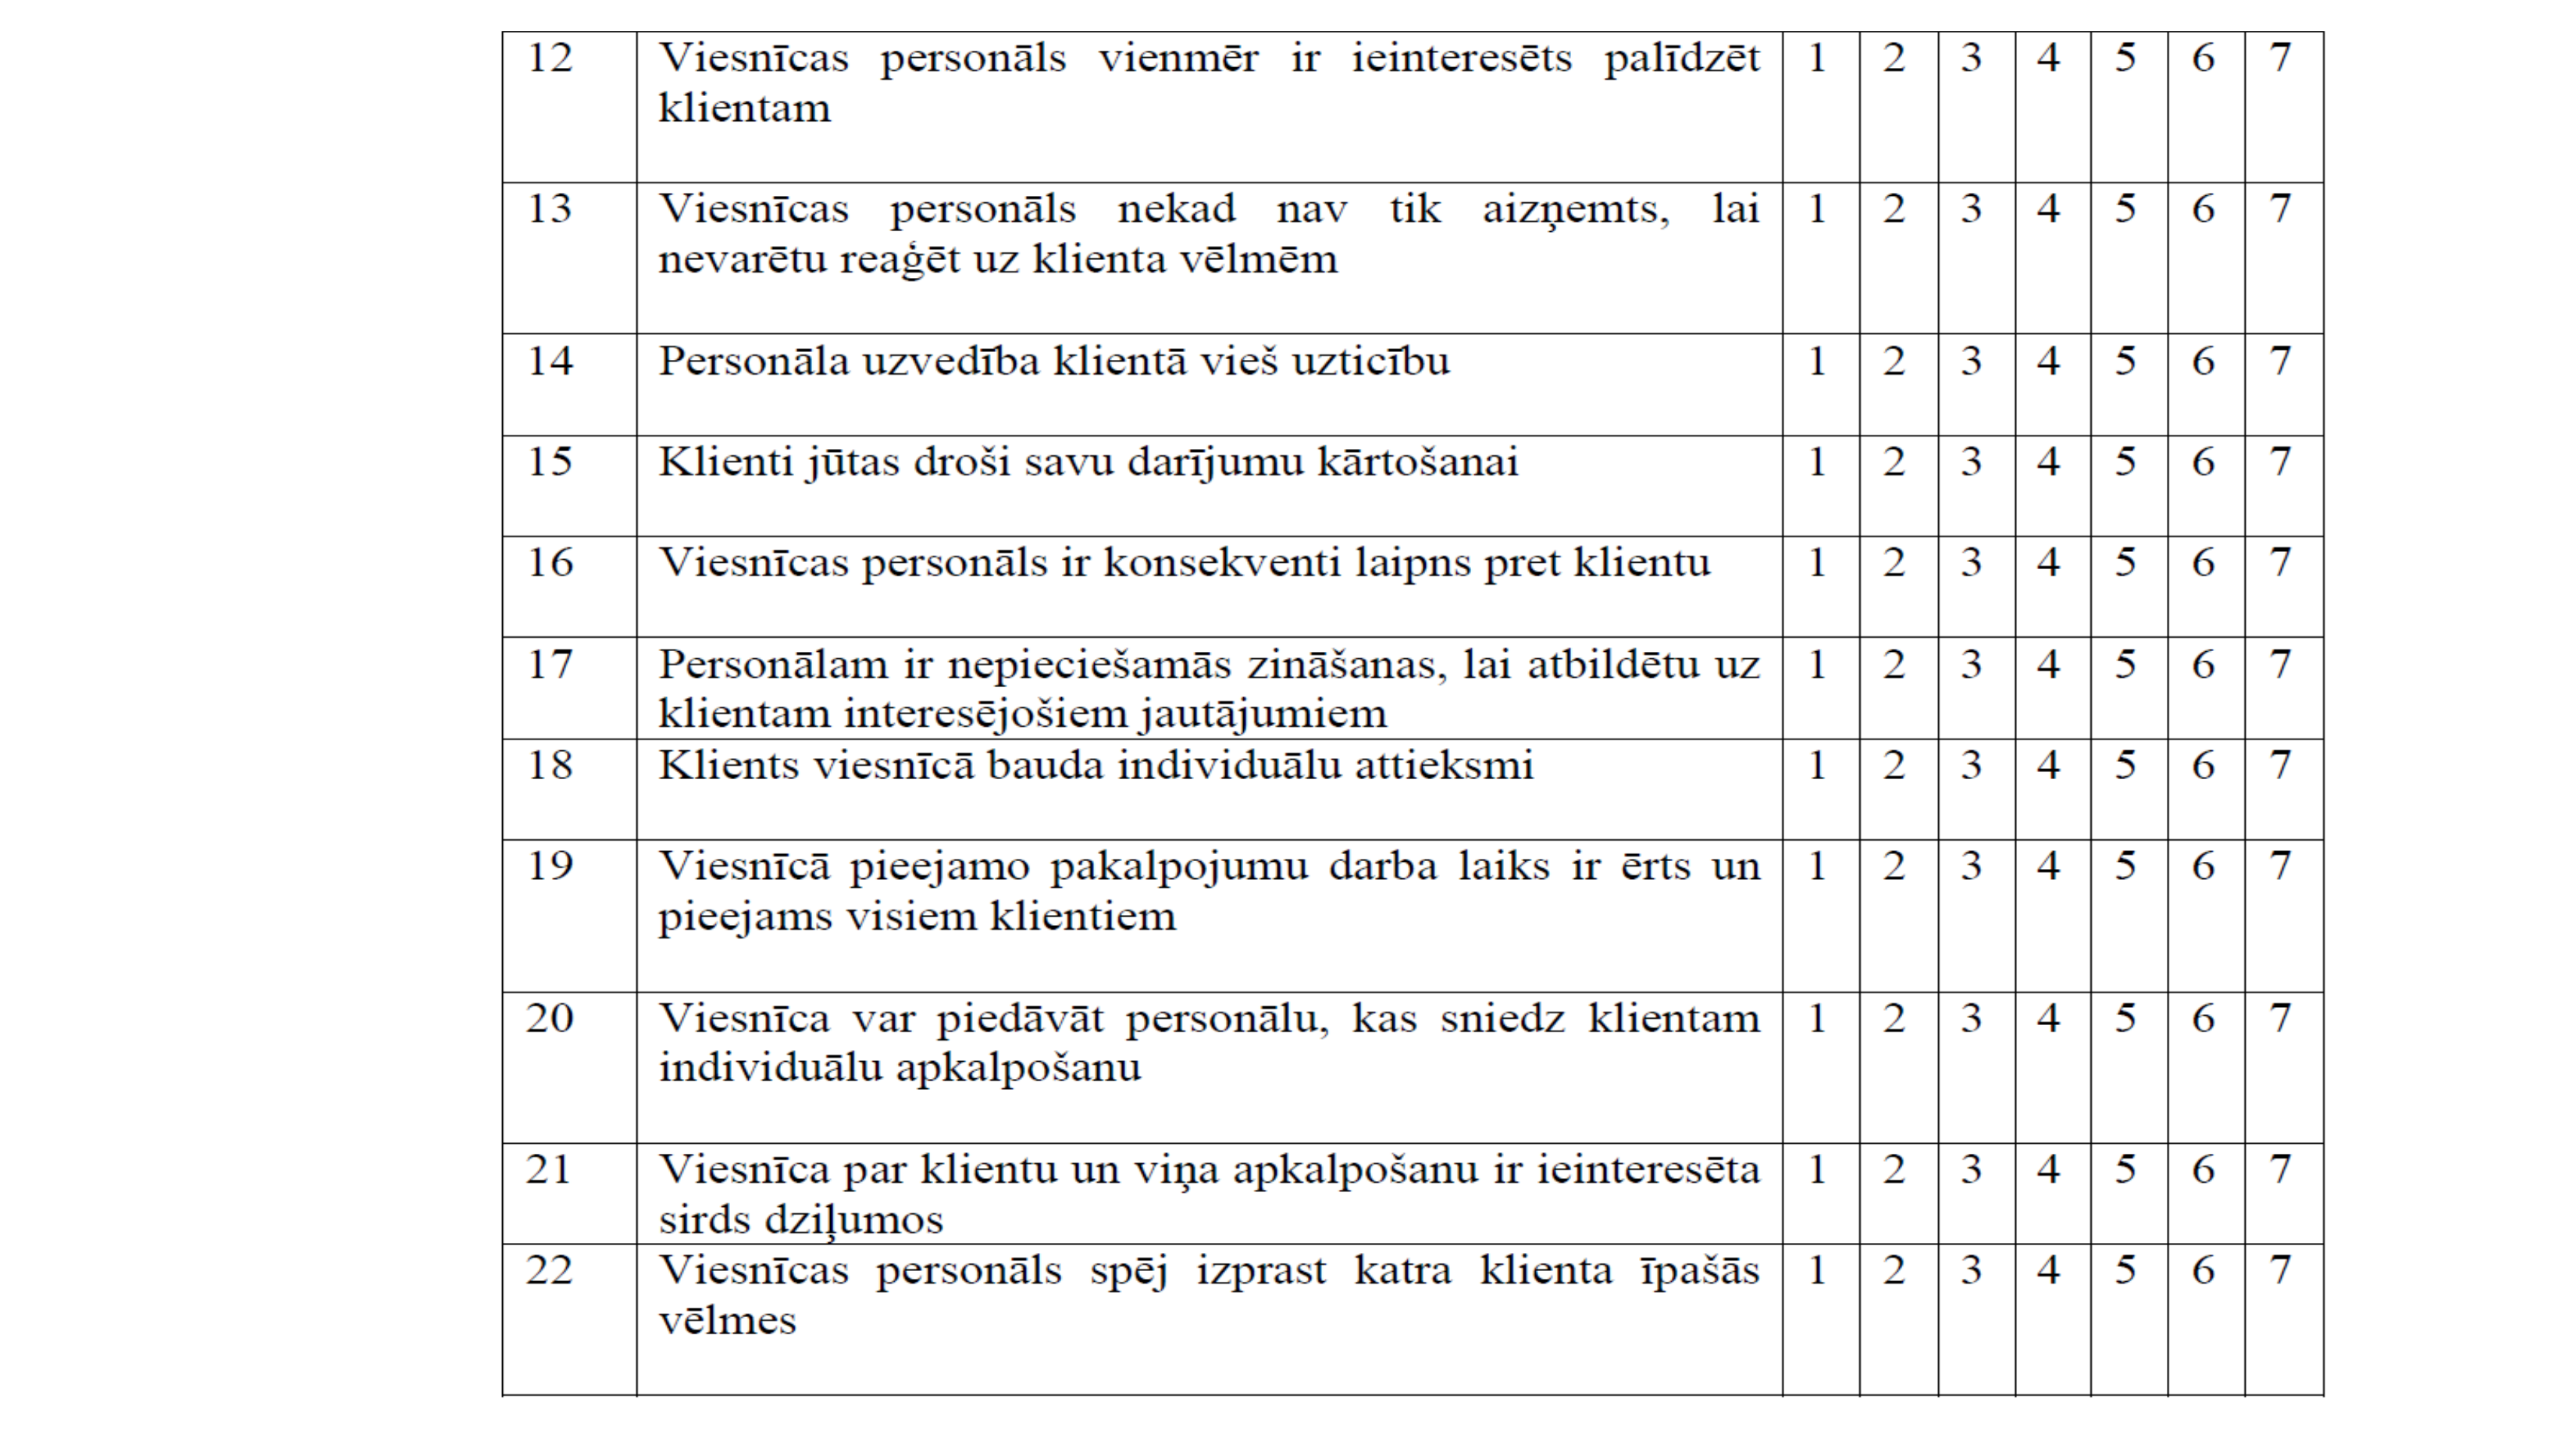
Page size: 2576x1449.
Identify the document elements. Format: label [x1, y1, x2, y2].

picture [467, 30, 2346, 1408]
